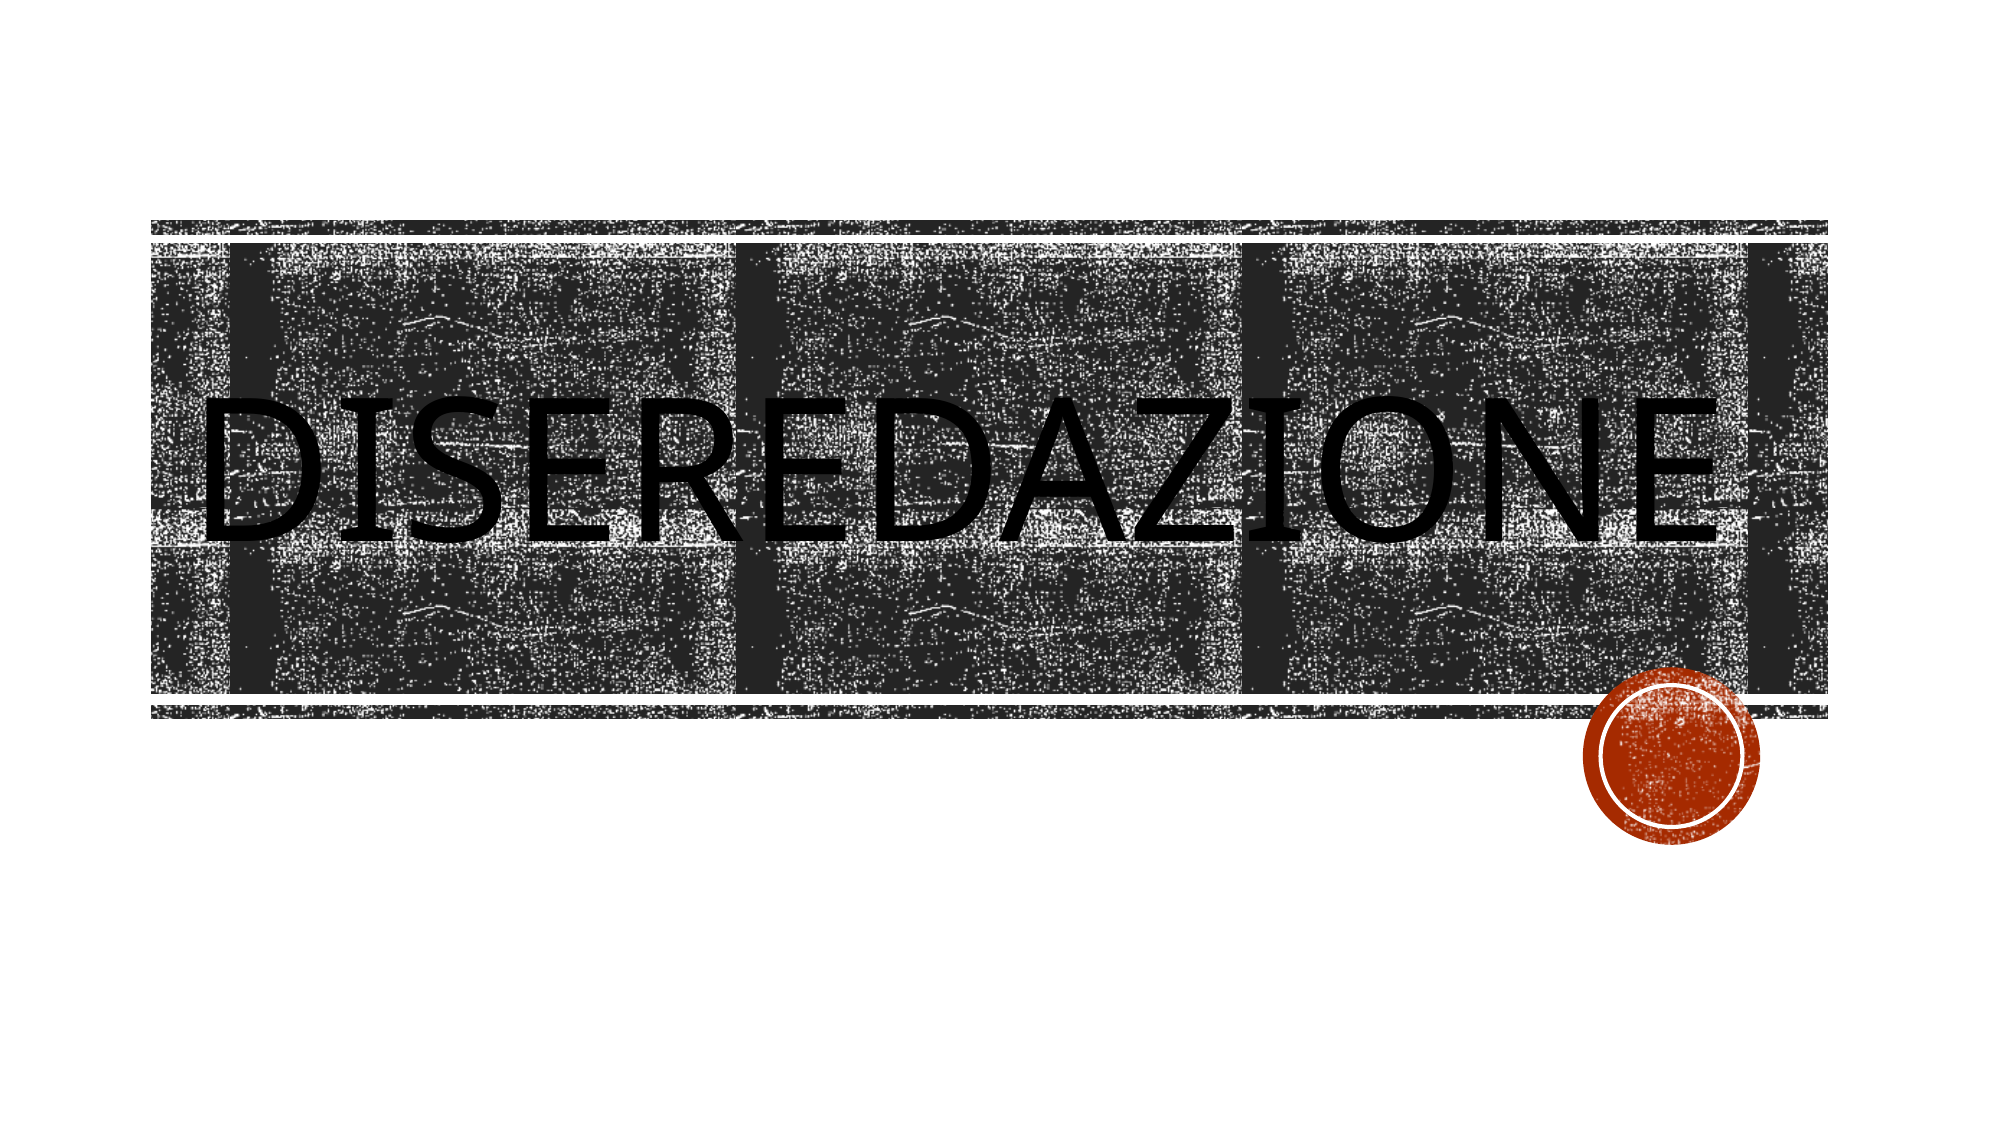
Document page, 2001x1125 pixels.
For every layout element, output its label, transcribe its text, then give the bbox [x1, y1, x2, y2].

title diseredazione [172, 234, 1808, 733]
